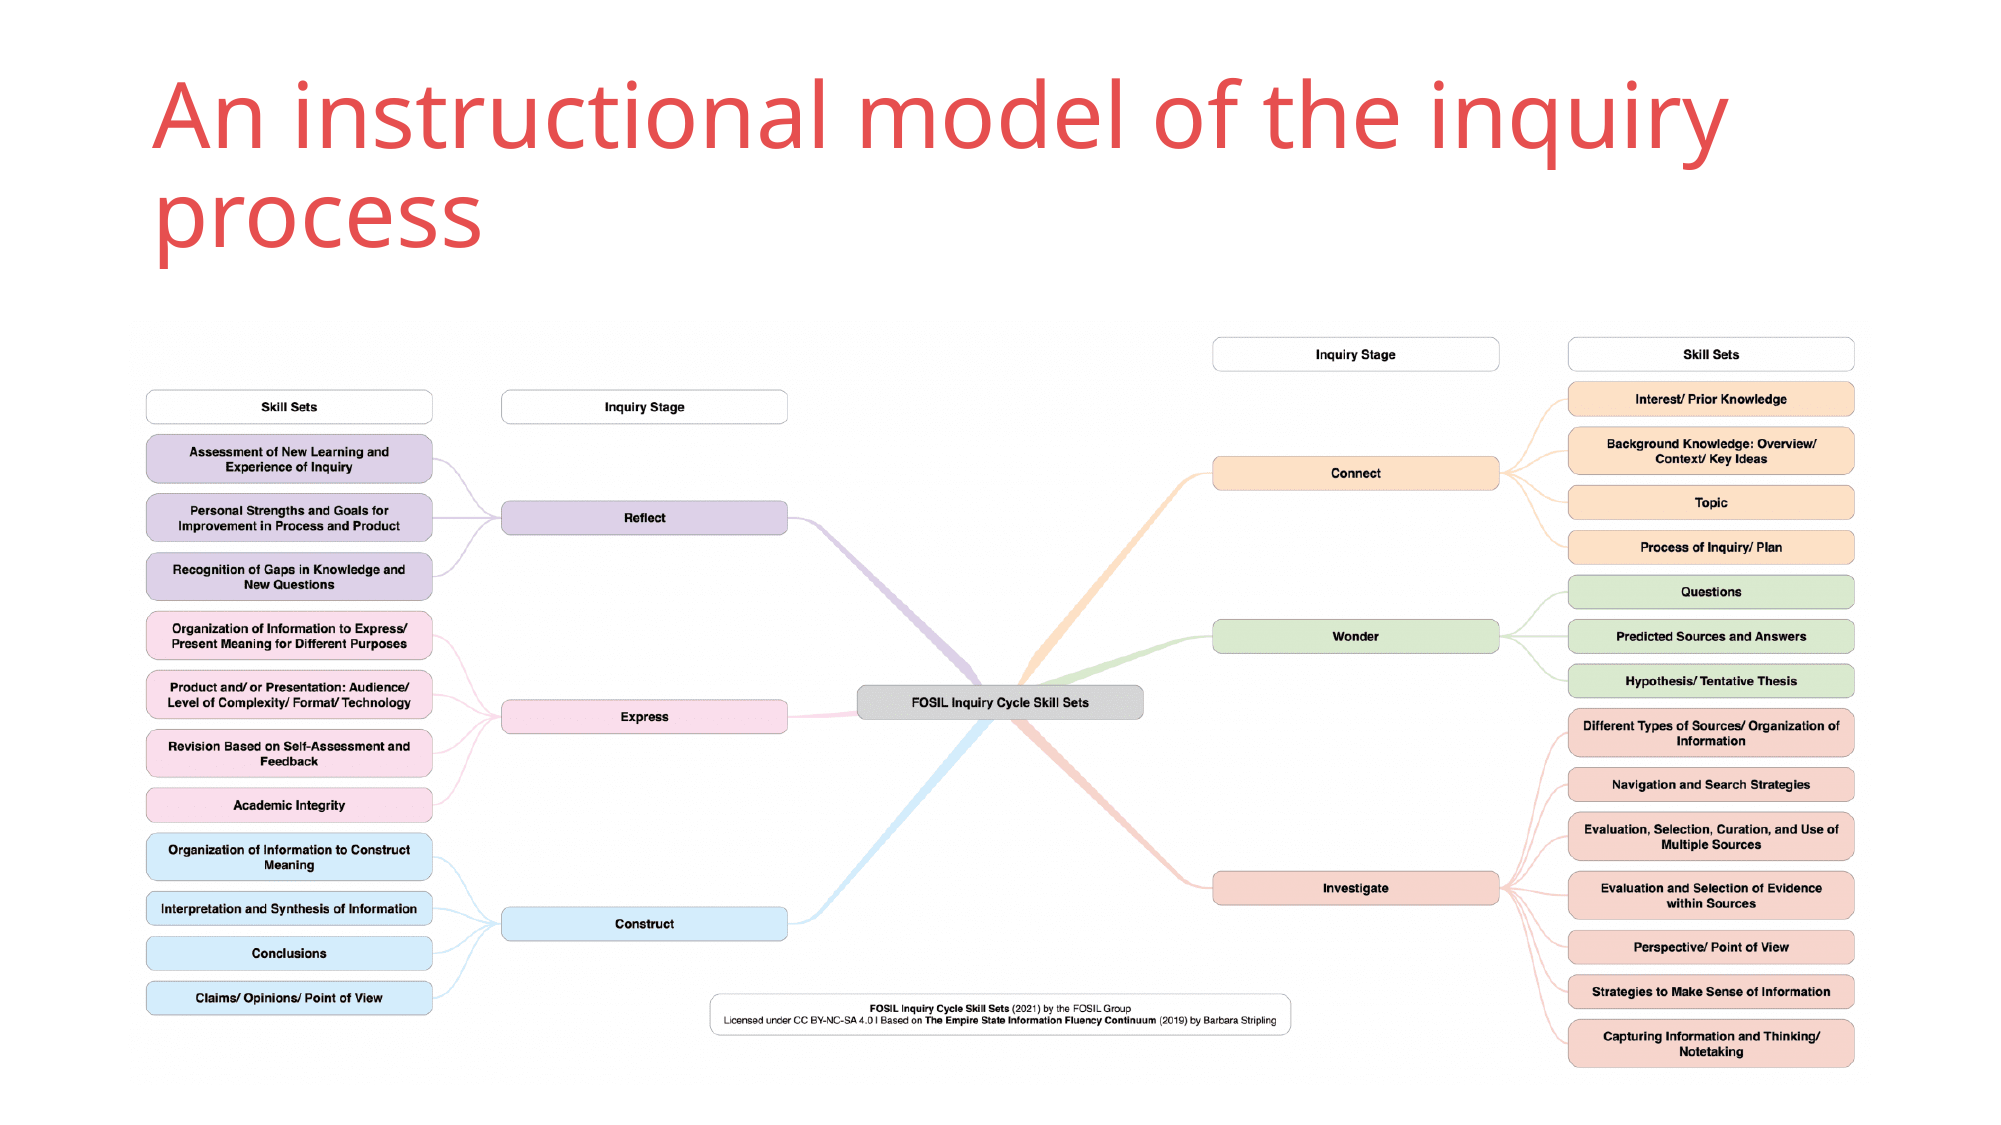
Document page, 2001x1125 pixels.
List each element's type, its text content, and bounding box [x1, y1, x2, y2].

title An instructional model of the inquiry process [137, 59, 1863, 278]
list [128, 319, 1872, 1085]
